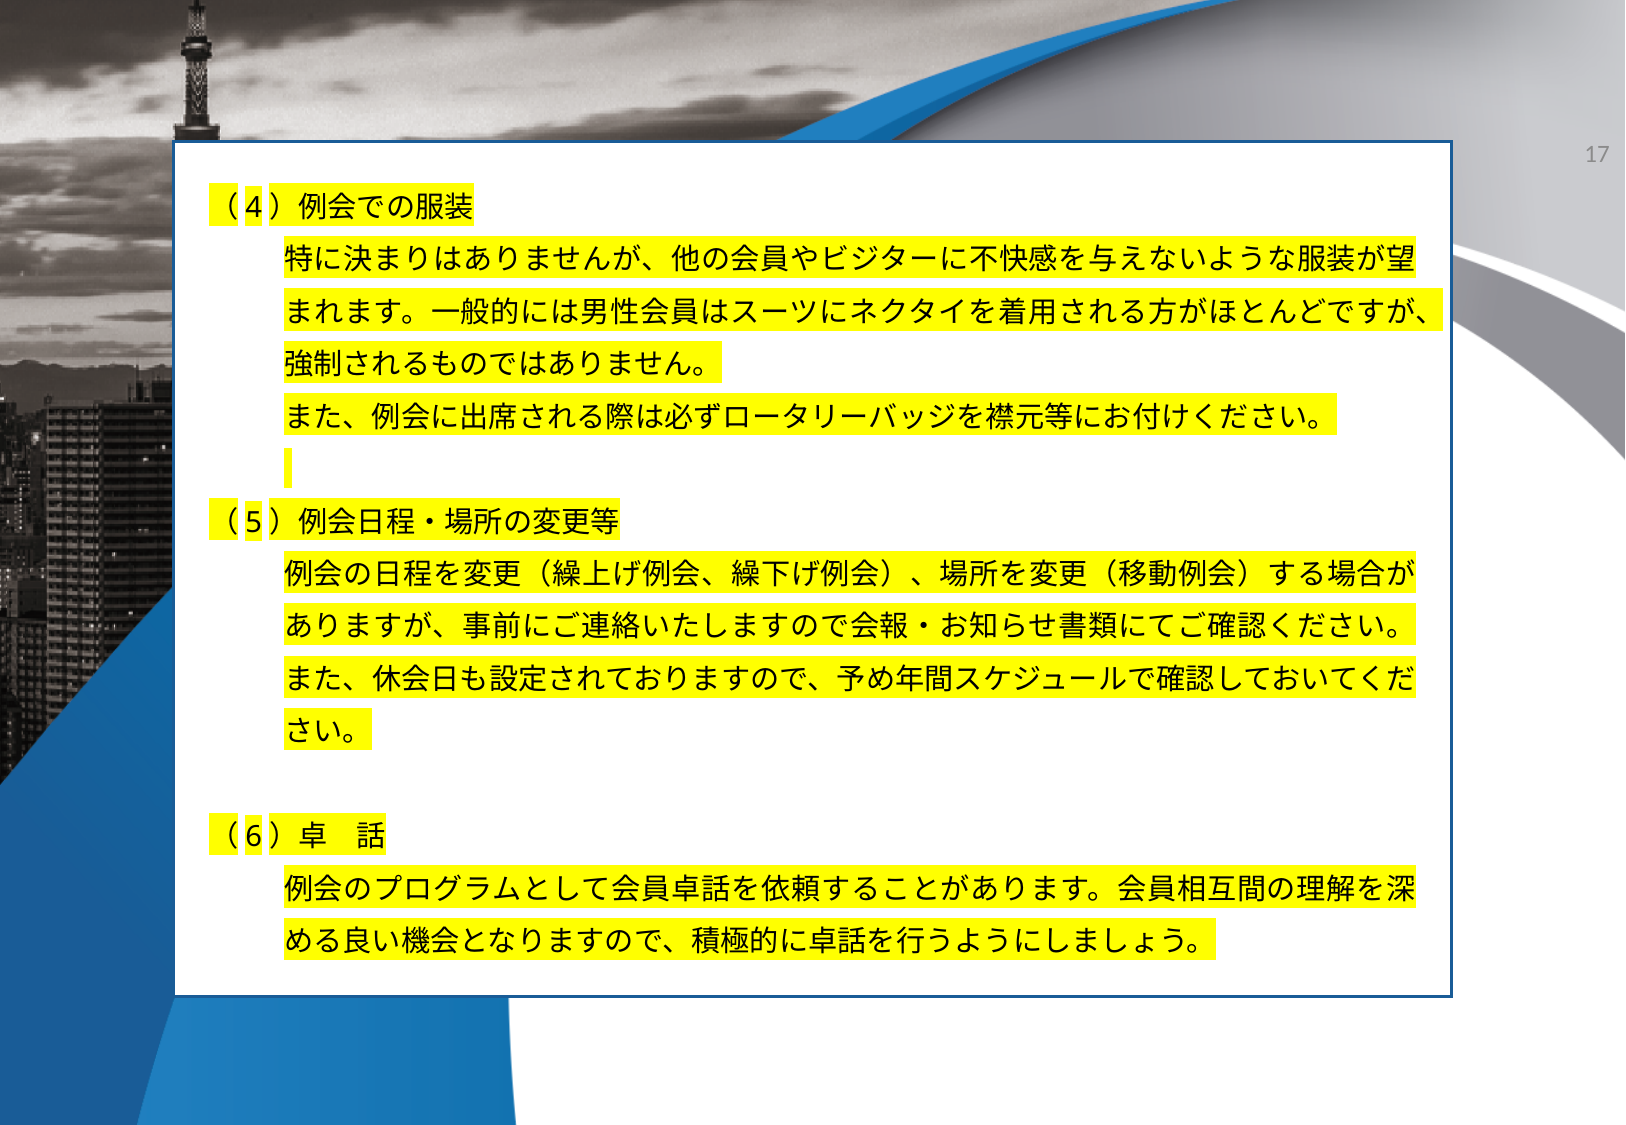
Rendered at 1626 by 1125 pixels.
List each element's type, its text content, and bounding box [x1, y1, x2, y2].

picture [0, 0, 1625, 1125]
text_box （4）例会での服装 特に決まりはありませんが、他の会員やビジターに不快感を与えないような服装が望まれます。一般的には男性会員はスーツにネクタイを着用される方がほとんどですが、強制されるものではありません。 また、例会に出席される際は必ずロータリーバッジを襟元等にお付けください。 （5）例会日程・場所の変更等 例会の日程を変更（繰上げ例会、繰下げ例会）、場所を変更（移動例会）する場合がありますが、事前にご連絡いたしますので会報・お知らせ書類にてご確認ください。また、休会日も設定されておりますので、予め年間スケジュールで確認しておいてください。 （6）卓 話 例会のプログラムとして会員卓話を依頼することがあります。会員相互間の理解を深める良い機会となりますので、積極的に卓話を行うようにしましょう。 [173, 140, 1452, 997]
slide_number 17 [1259, 128, 1625, 178]
